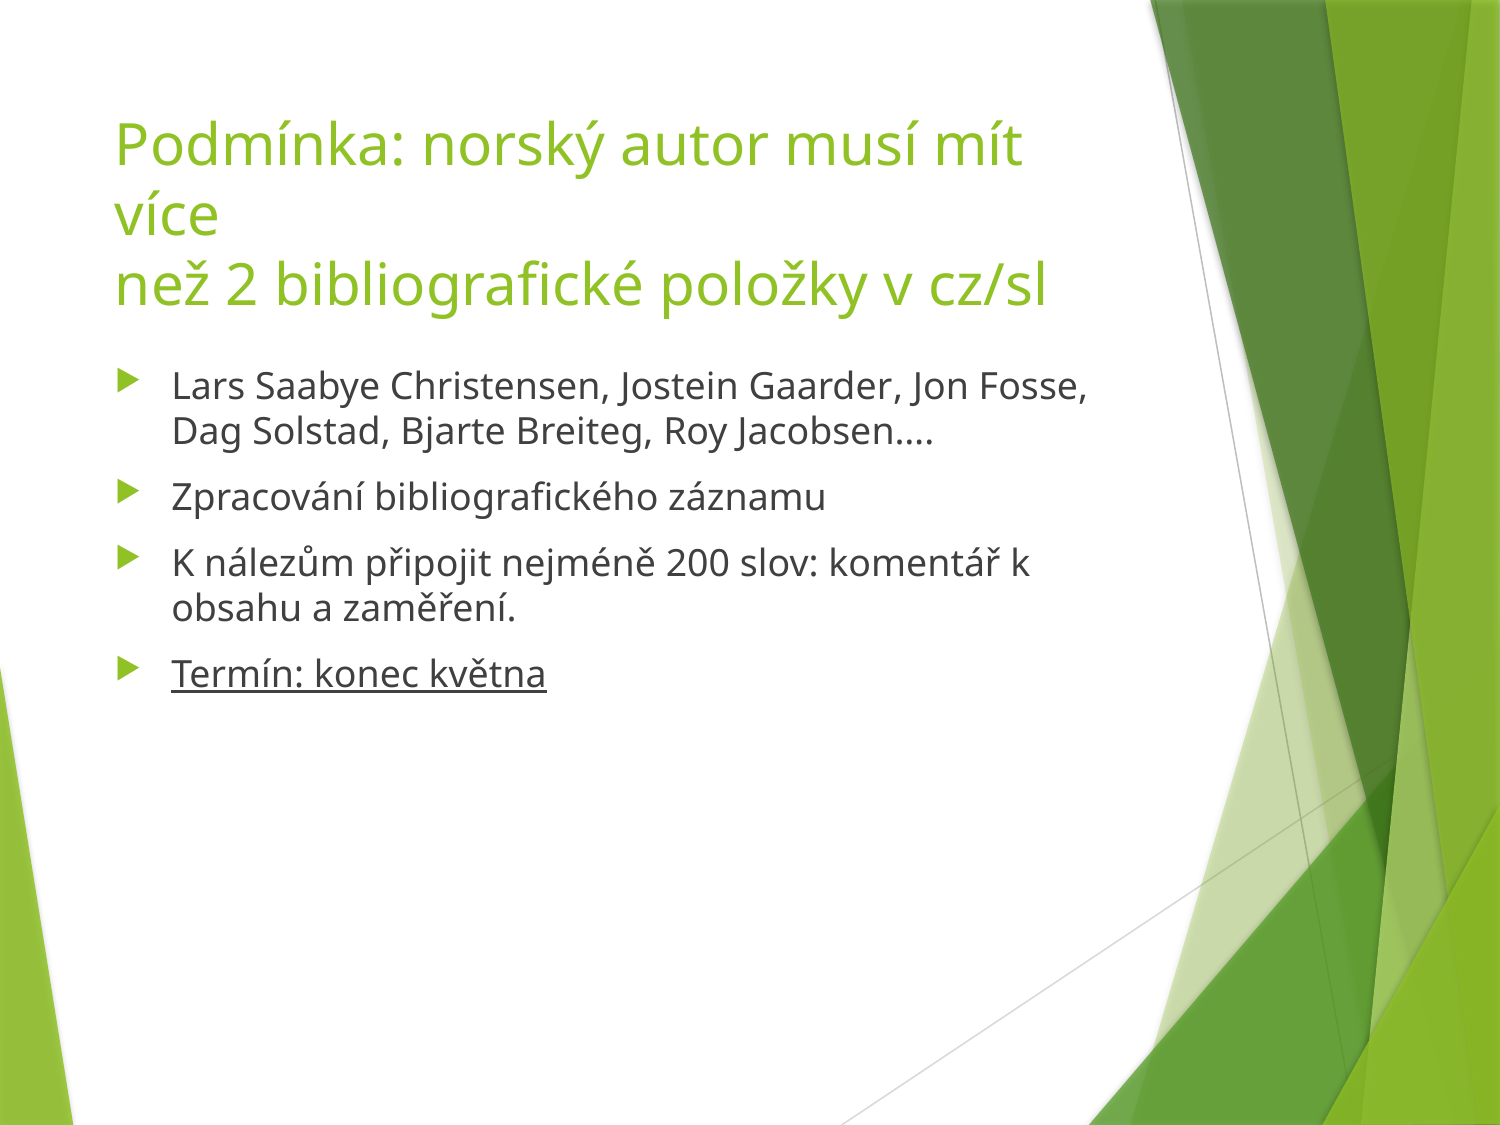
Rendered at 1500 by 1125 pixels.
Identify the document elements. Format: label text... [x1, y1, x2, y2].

title Podmínka: norský autor musí mít více než 2 bibliografické položky v cz/sl [99, 99, 1142, 317]
list Lars Saabye Christensen, Jostein Gaarder, Jon Fosse, Dag Solstad, Bjarte Breiteg, Roy Jacobsen…. Zpracování bibliografického záznamu K nálezům připojit nejméně 200 slov: komentář k obsahu a zaměření. Termín: konec května [99, 354, 1142, 992]
